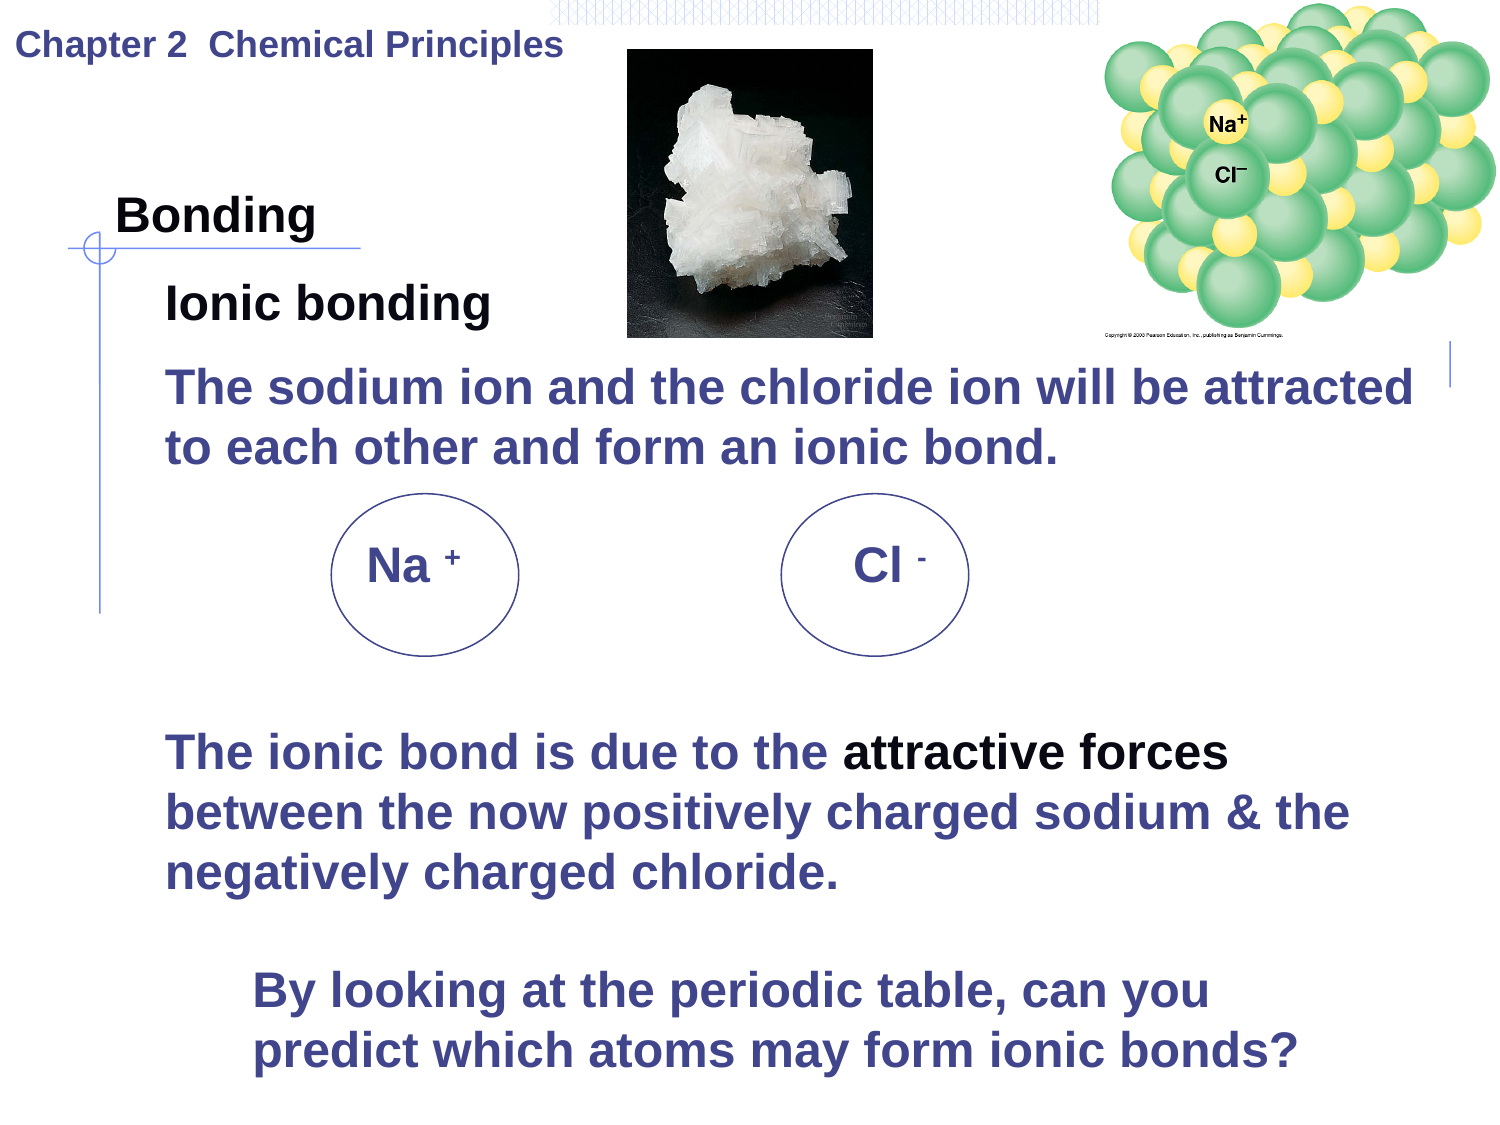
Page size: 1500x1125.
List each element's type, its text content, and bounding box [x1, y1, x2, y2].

text_box Chapter 2 Chemical Principles [0, 0, 607, 77]
text_box By looking at the periodic table, can you predict which atoms may form ionic bonds? [237, 949, 1357, 1085]
text_box The ionic bond is due to the attractive forces between the now positively charged sodium & the negatively charged chloride. [149, 712, 1413, 908]
picture [627, 49, 873, 338]
picture [1099, 0, 1500, 342]
text_box [331, 493, 519, 657]
text_box [781, 493, 969, 657]
text_box Ionic bonding The sodium ion and the chloride ion will be attracted to each other and form an ionic bond. [150, 262, 1450, 483]
text_box Bonding [100, 174, 333, 250]
